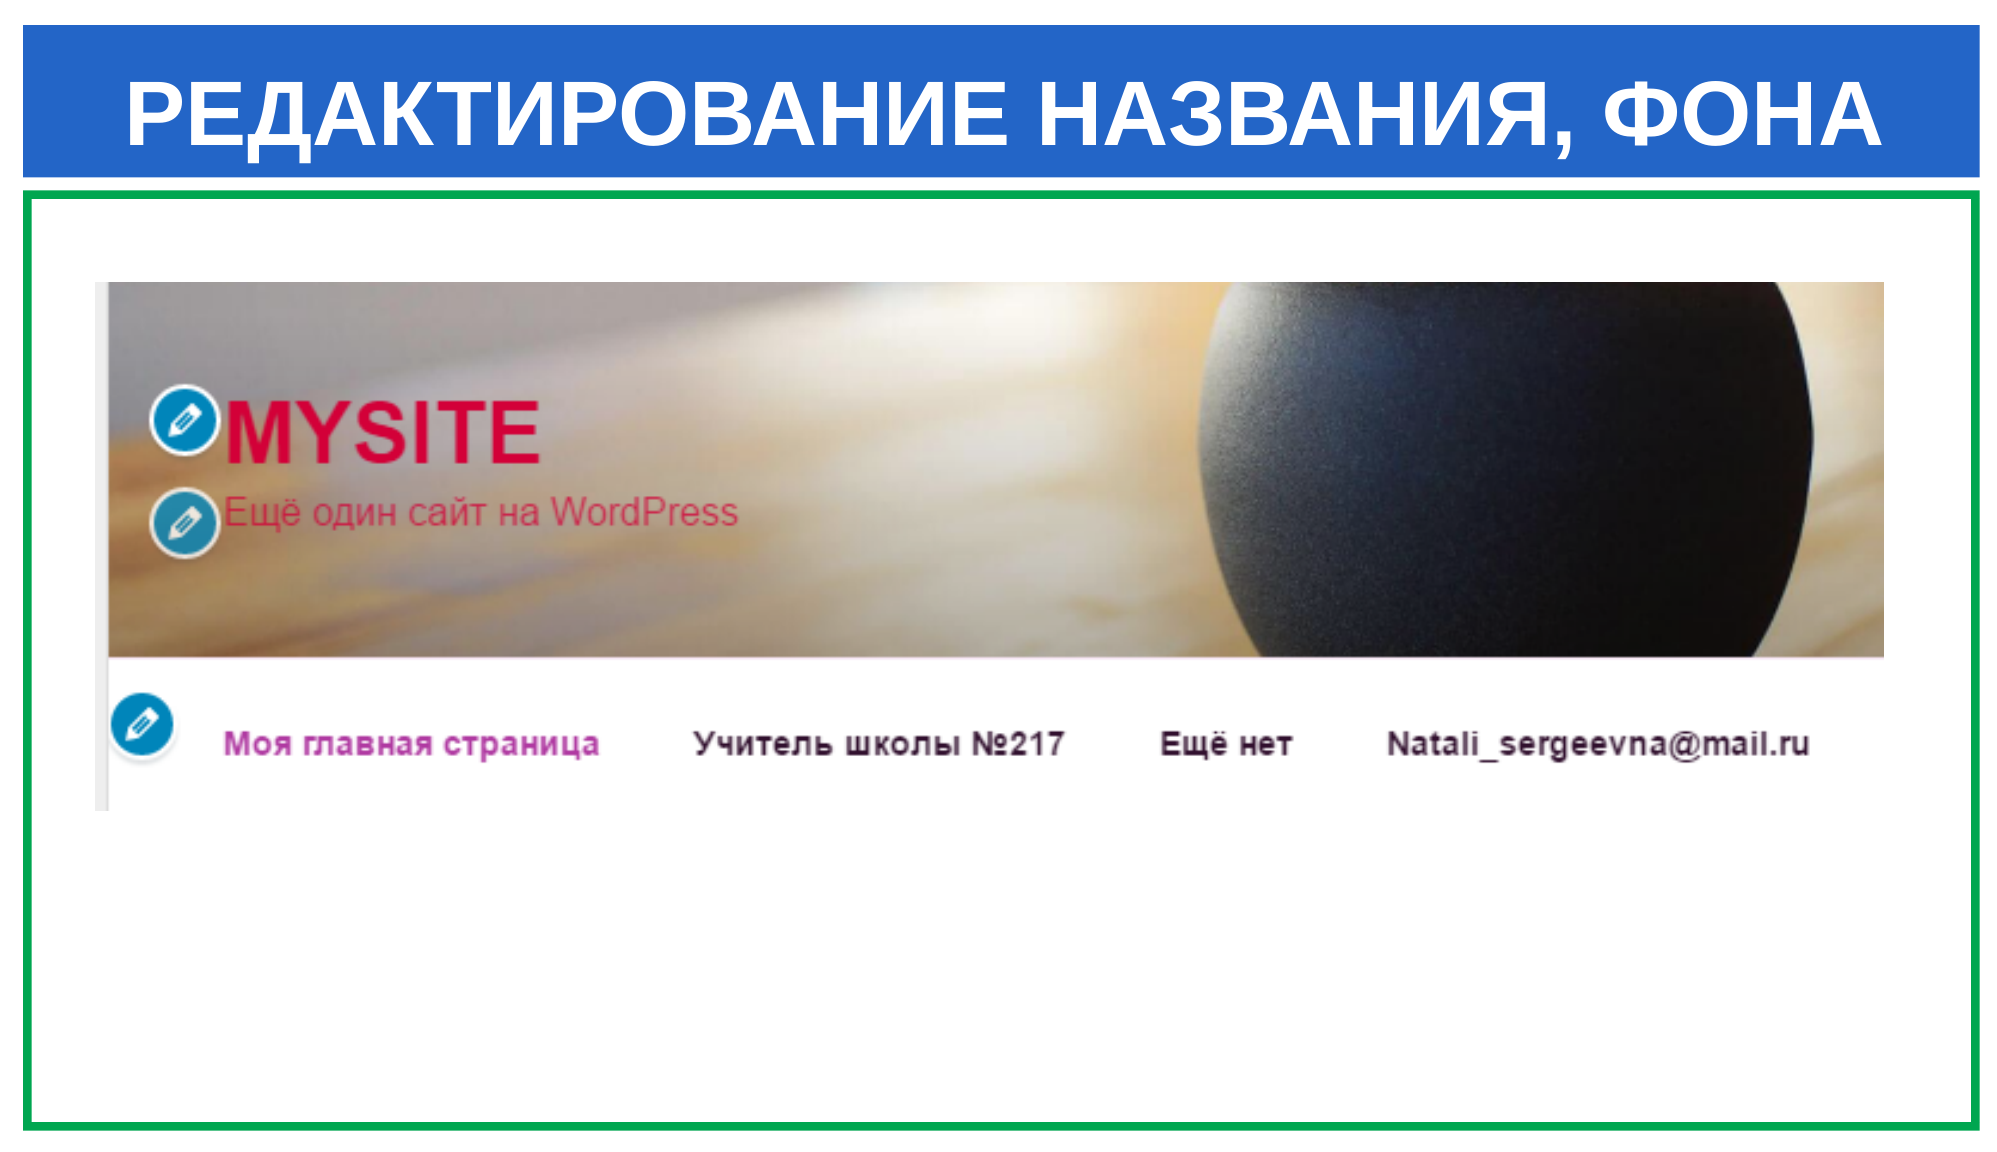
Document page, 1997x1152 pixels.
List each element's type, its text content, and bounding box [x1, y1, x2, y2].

text_box РЕДАКТИРОВАНИЕ НАЗВАНИЯ, ФОНА [37, 48, 1959, 165]
picture [95, 282, 1884, 811]
